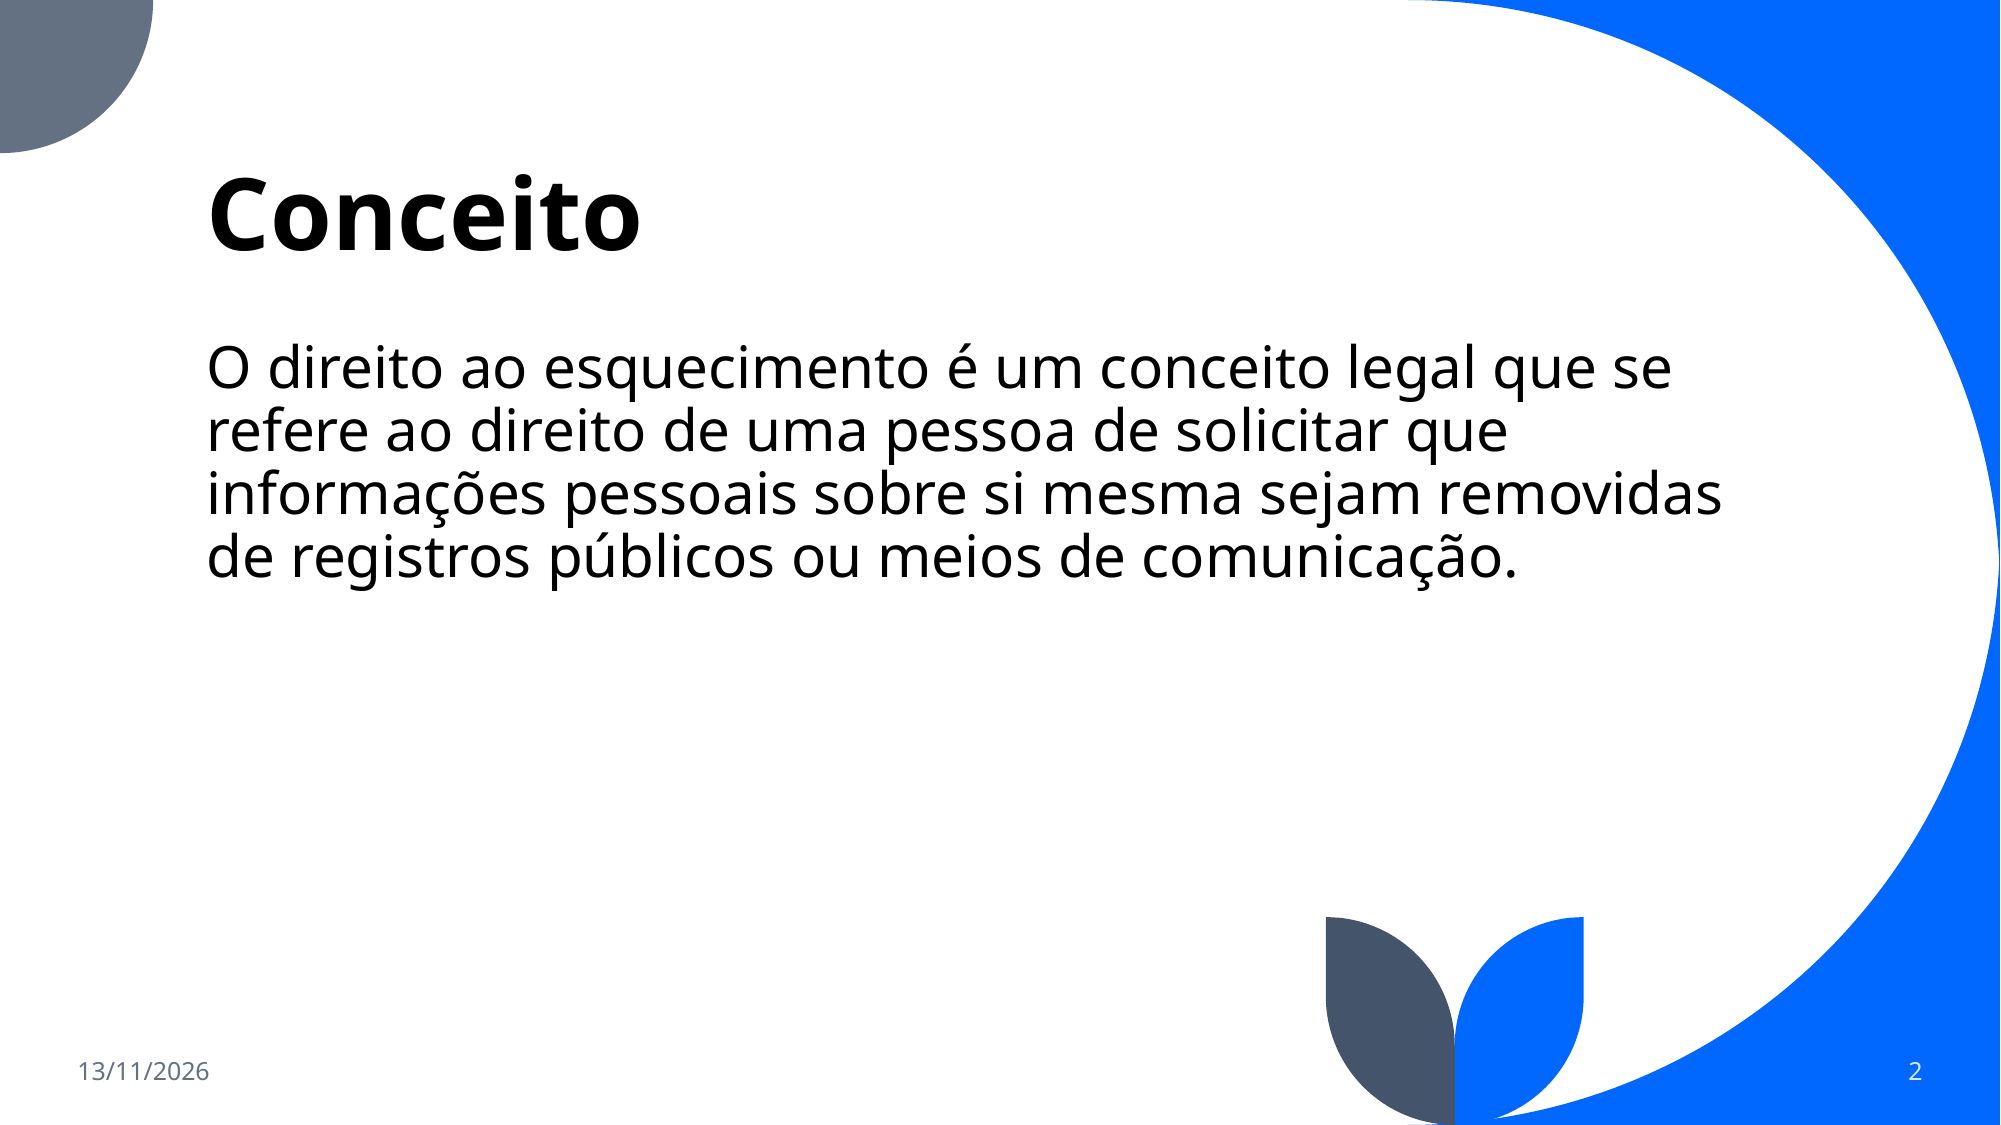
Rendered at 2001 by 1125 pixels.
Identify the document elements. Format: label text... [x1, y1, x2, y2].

slide_number 2 [1665, 1042, 1938, 1103]
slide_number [62, 1042, 513, 1103]
title Conceito [191, 62, 1796, 280]
list O direito ao esquecimento é um conceito legal que se refere ao direito de uma pessoa de solicitar que informações pessoais sobre si mesma sejam removidas de registros públicos ou meios de comunicação. [191, 330, 1796, 884]
